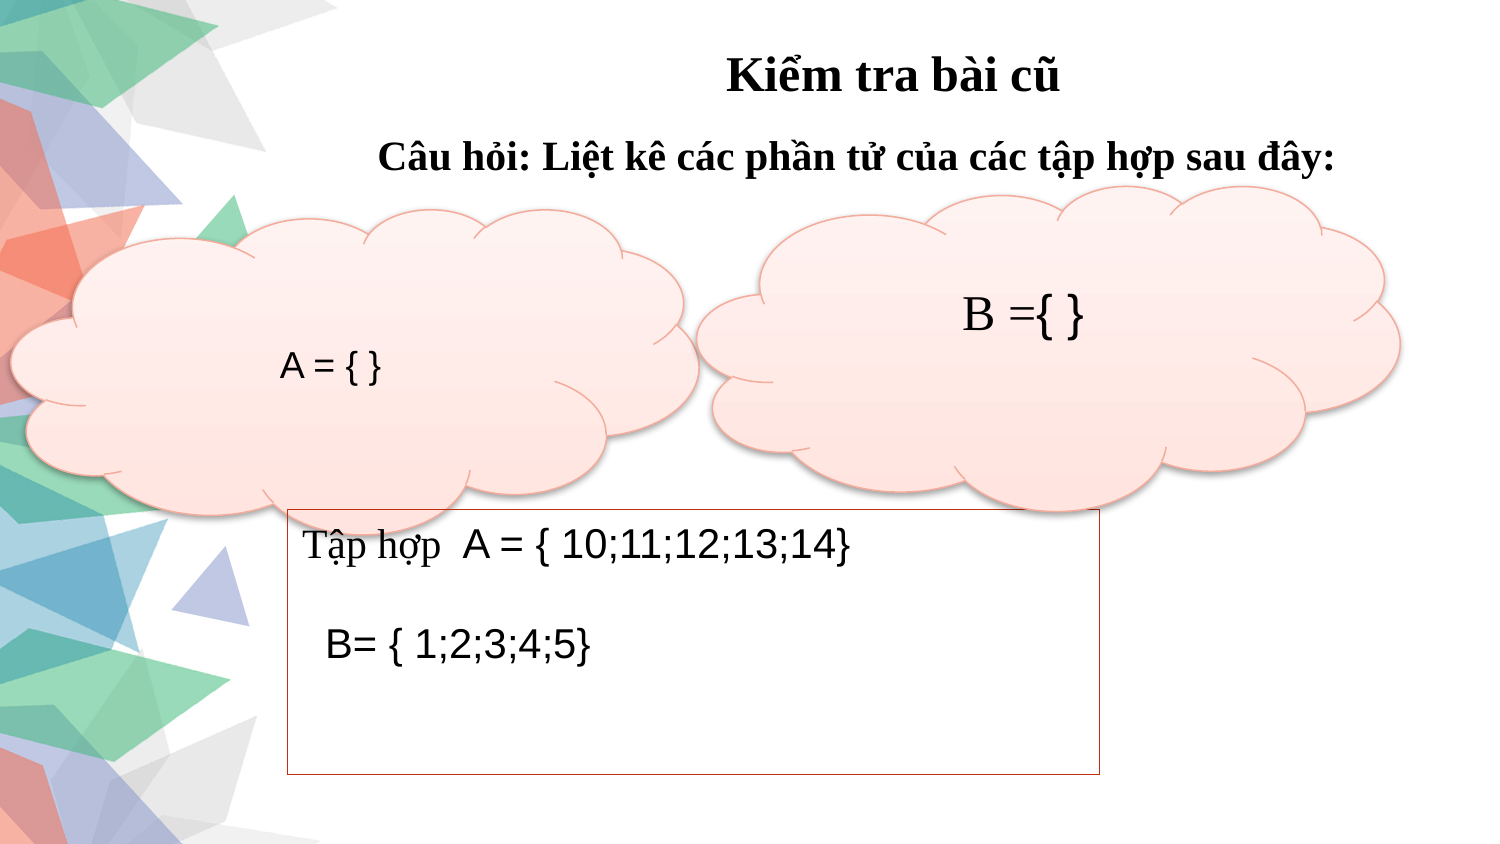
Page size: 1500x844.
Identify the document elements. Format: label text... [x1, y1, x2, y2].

text_box Câu hỏi: Liệt kê các phần tử của các tập hợp sau đây: [362, 121, 1388, 237]
text_box Kiểm tra bài cũ [387, 34, 1400, 110]
text_box Tập hợp A = { 10;11;12;13;14} B= { 1;2;3;4;5} [287, 509, 1100, 775]
picture [0, 0, 1500, 844]
